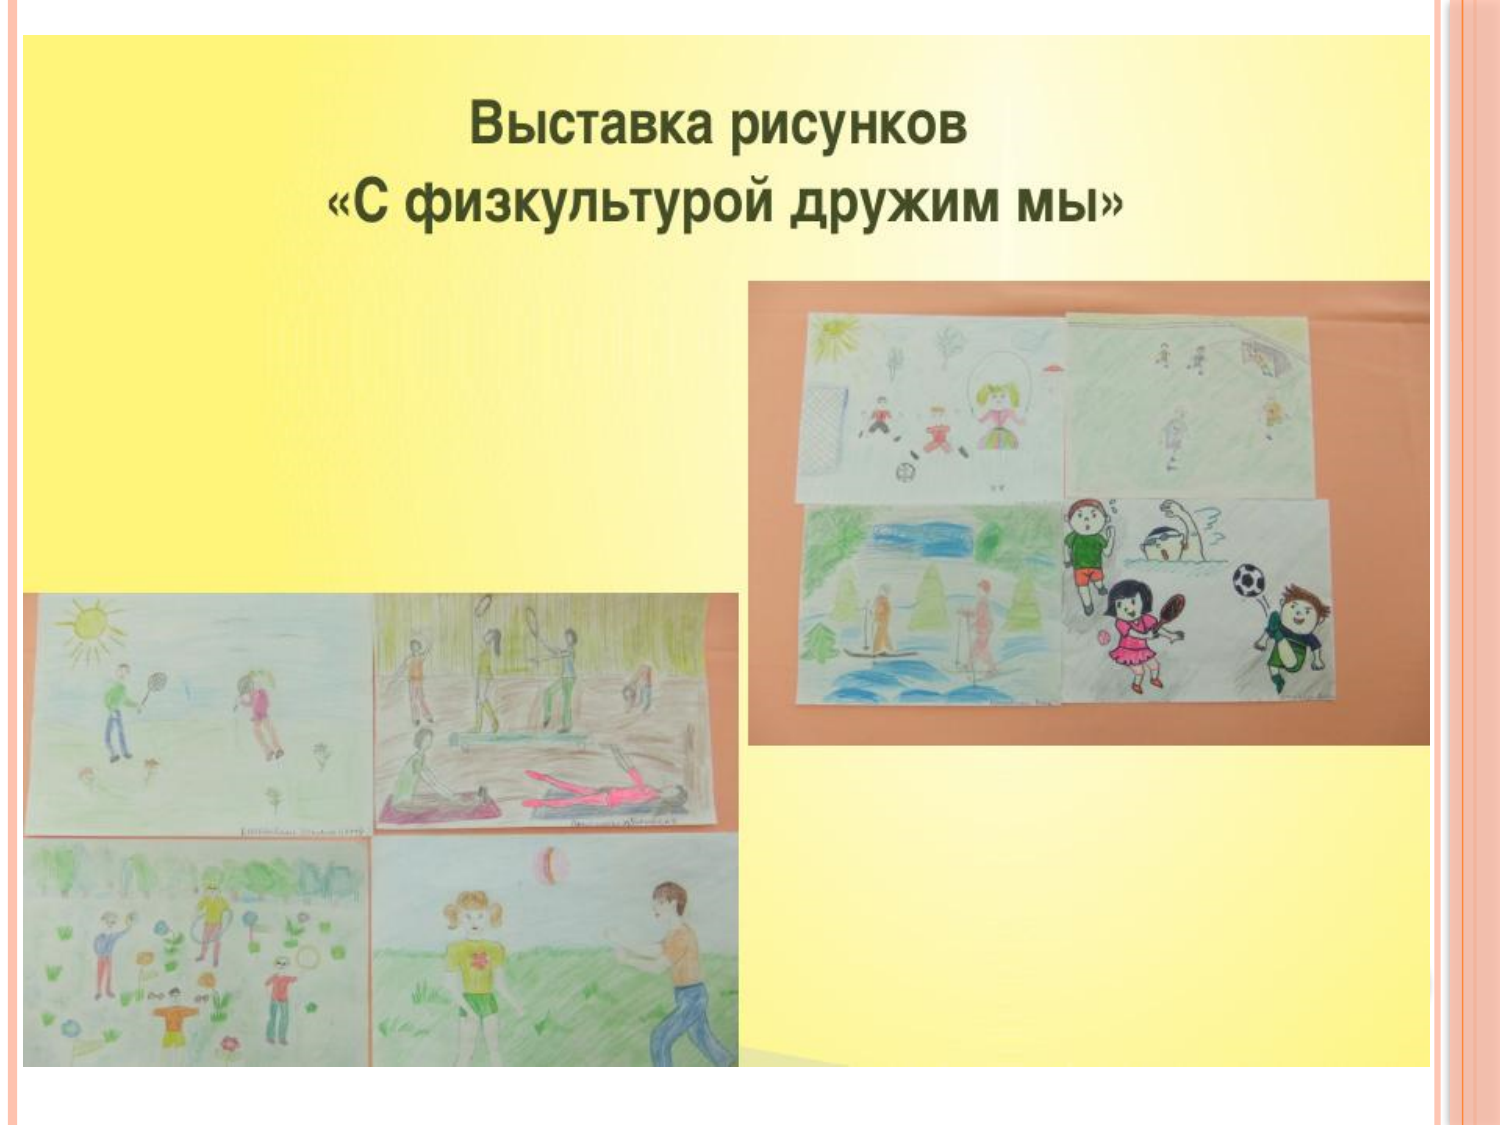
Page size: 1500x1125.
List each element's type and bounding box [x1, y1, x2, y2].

picture [22, 34, 1431, 1067]
